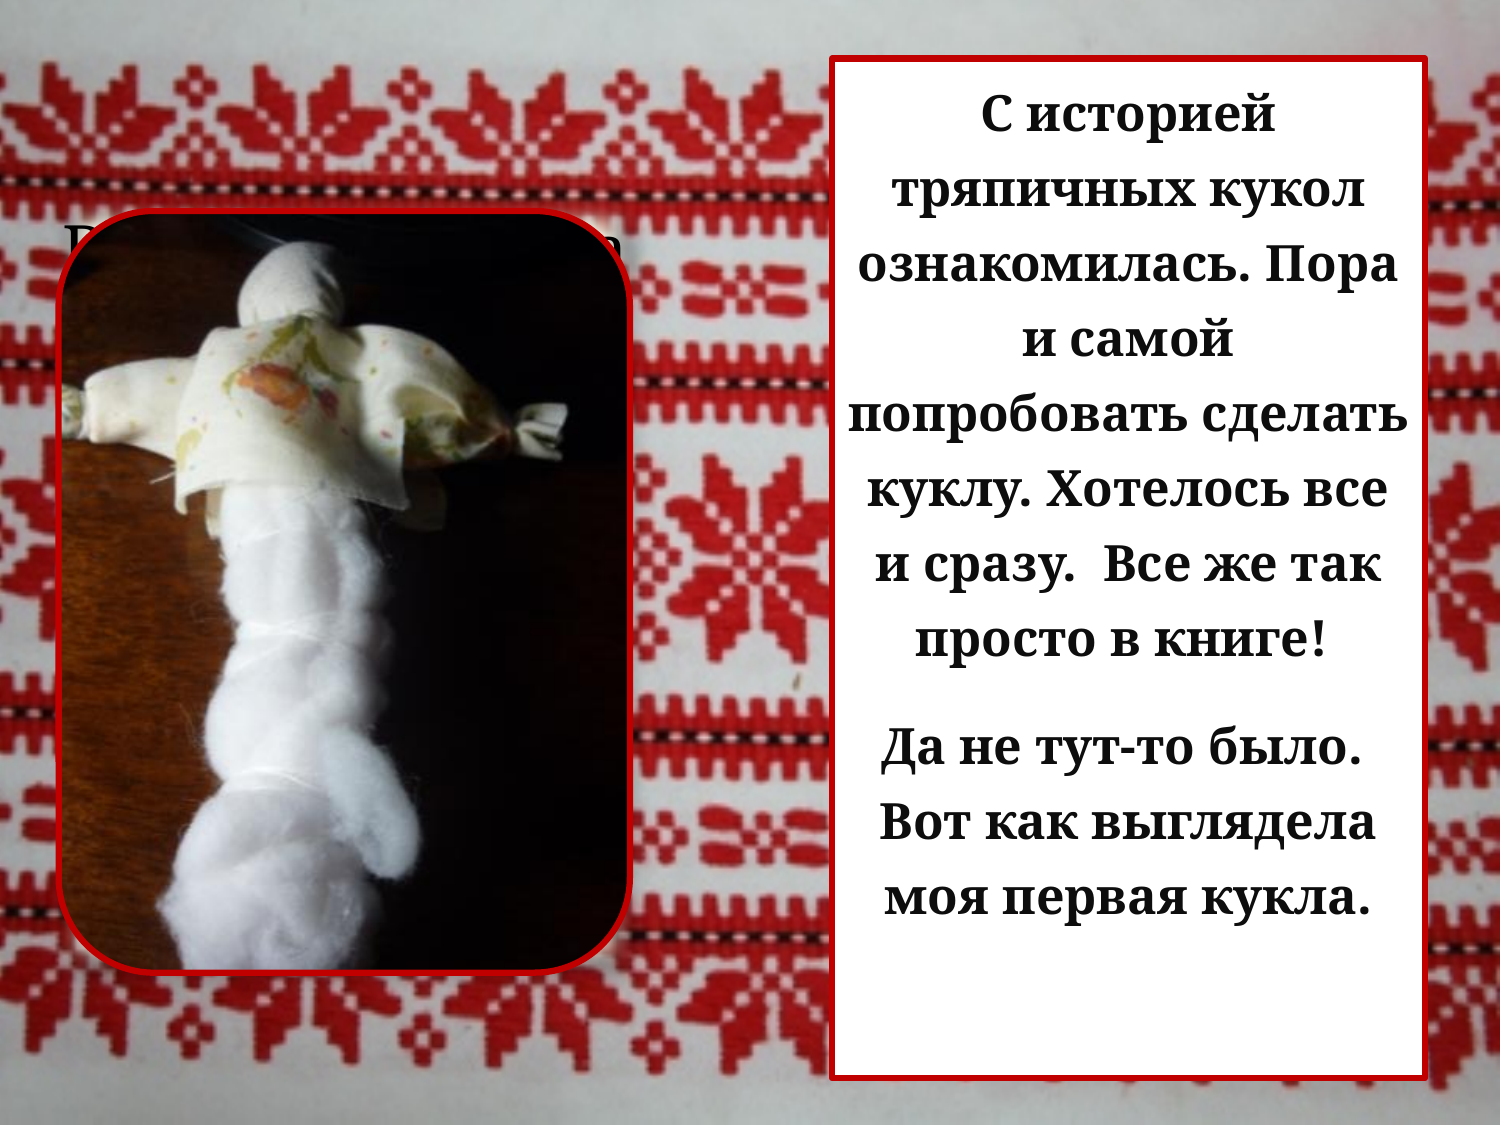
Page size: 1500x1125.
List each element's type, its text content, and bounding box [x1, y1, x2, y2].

list С историей тряпичных кукол ознакомилась. Пора и самой попробовать сделать куклу. Хотелось все и сразу. Все же так просто в книге! Да не тут-то было. Вот как выглядела моя первая кукла. [832, 58, 1425, 1079]
picture [0, 0, 1500, 1125]
